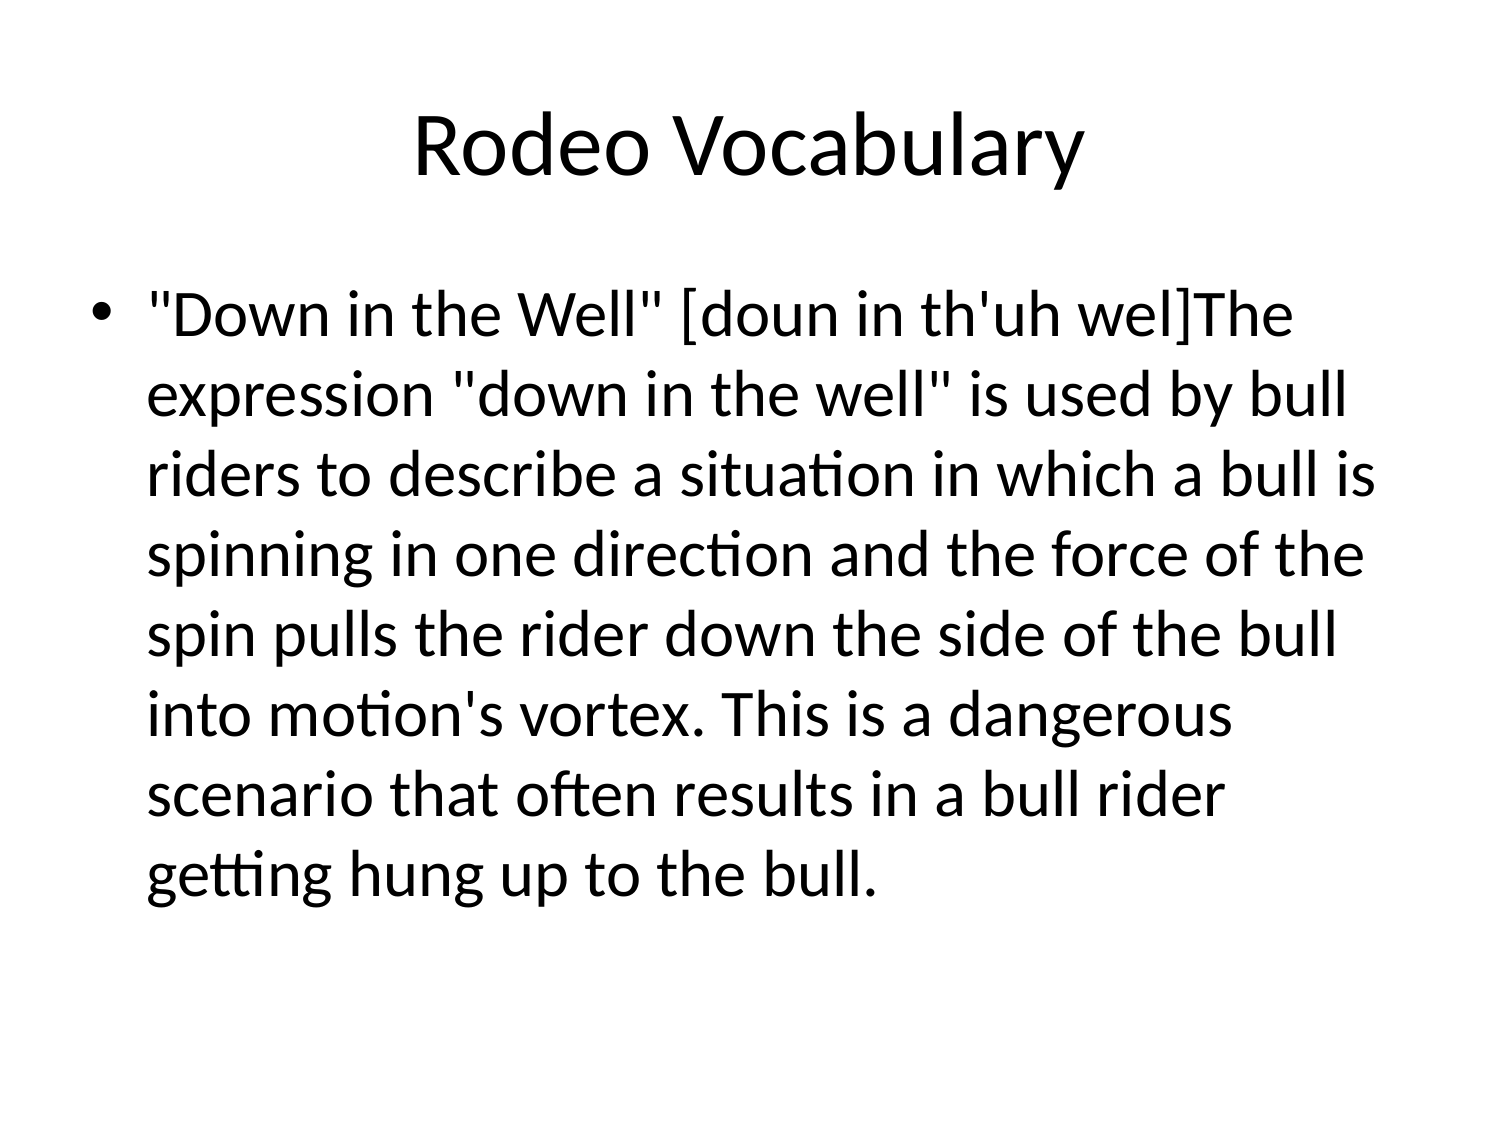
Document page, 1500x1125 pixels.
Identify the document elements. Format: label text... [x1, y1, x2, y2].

title Rodeo Vocabulary [75, 45, 1425, 233]
list "Down in the Well" [doun in th'uh wel]The expression "down in the well" is used by bull riders to describe a situation in which a bull is spinning in one direction and the force of the spin pulls the rider down the side of the bull into motion's vortex. This is a dangerous scenario that often results in a bull rider getting hung up to the bull. [75, 262, 1425, 1005]
